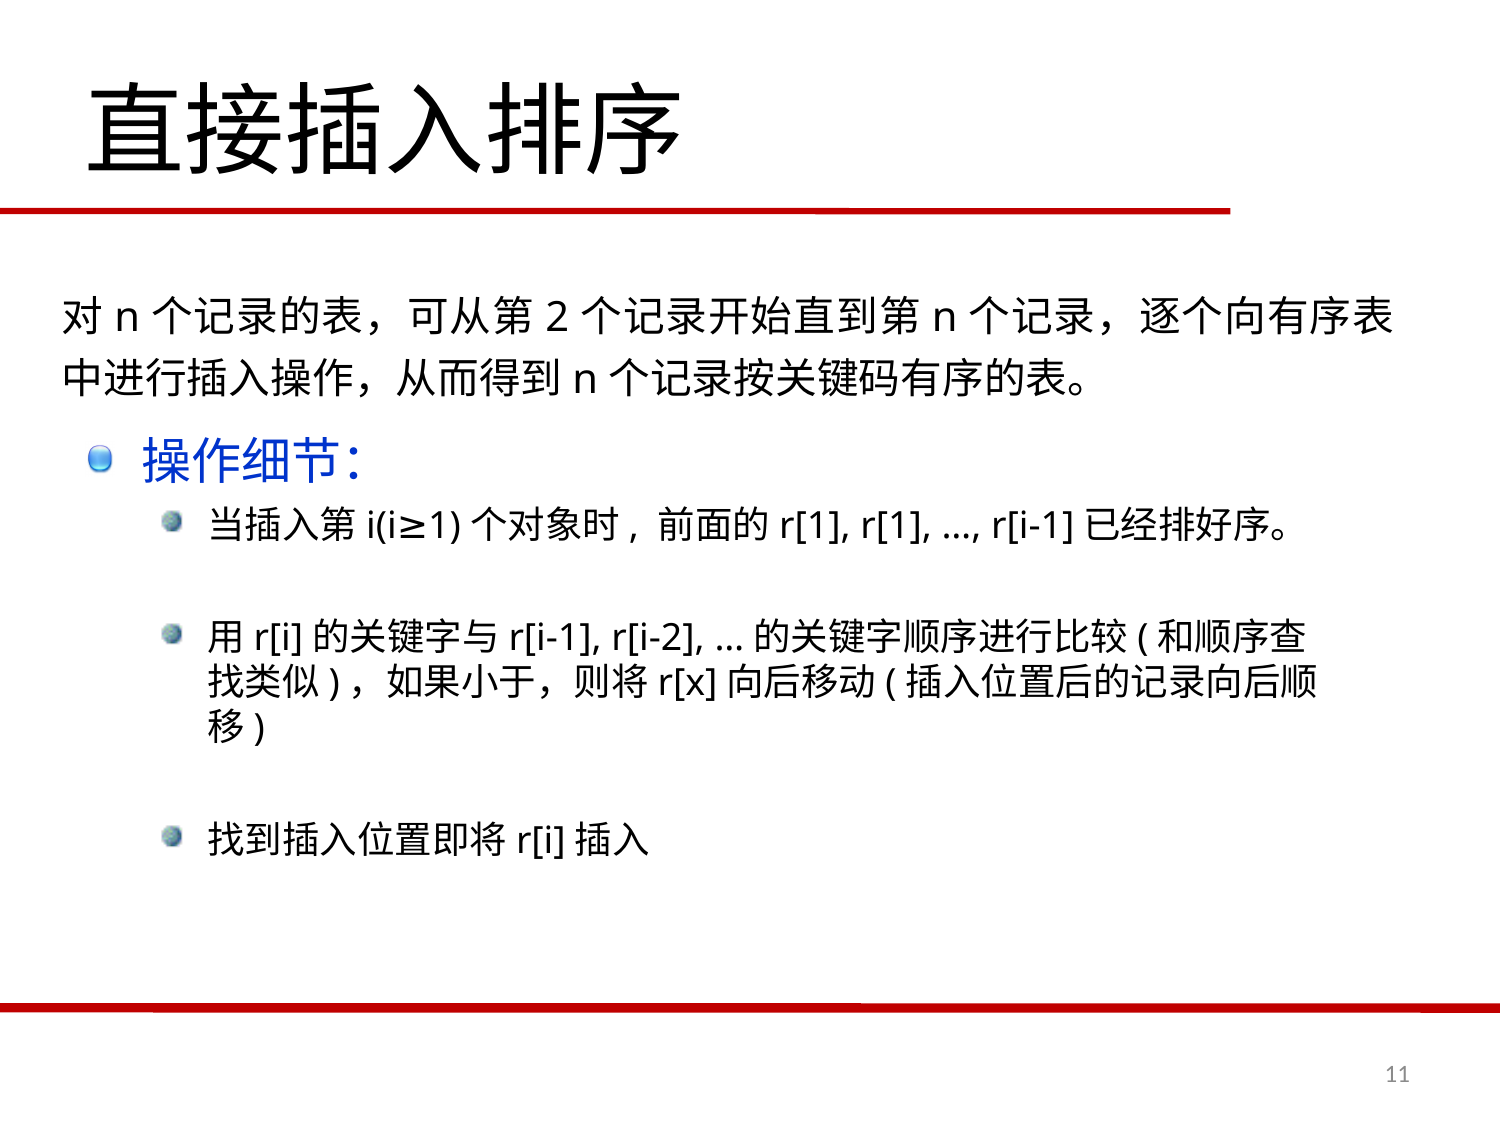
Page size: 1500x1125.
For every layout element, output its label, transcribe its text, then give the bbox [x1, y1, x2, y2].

text_box 直接插入排序 [70, 58, 1184, 194]
picture [160, 824, 187, 852]
text_box 对n个记录的表，可从第2个记录开始直到第n个记录，逐个向有序表中进行插入操作，从而得到n个记录按关键码有序的表。 [46, 269, 1410, 410]
picture [160, 622, 187, 649]
picture [85, 441, 115, 477]
slide_number 11 [1074, 1042, 1425, 1103]
text_box 操作细节： 当插入第i(i≥1)个对象时, 前面的r[1], r[1], …, r[i-1]已经排好序。 用r[i]的关键字与r[i-1], r[i-2], …的关键字顺序进行比较(和顺序查找类似)，如果小于，则将r[x]向后移动(插入位置后的记录向后顺移) 找到插入位置即将r[i]插入 [70, 421, 1340, 1001]
picture [160, 509, 187, 537]
